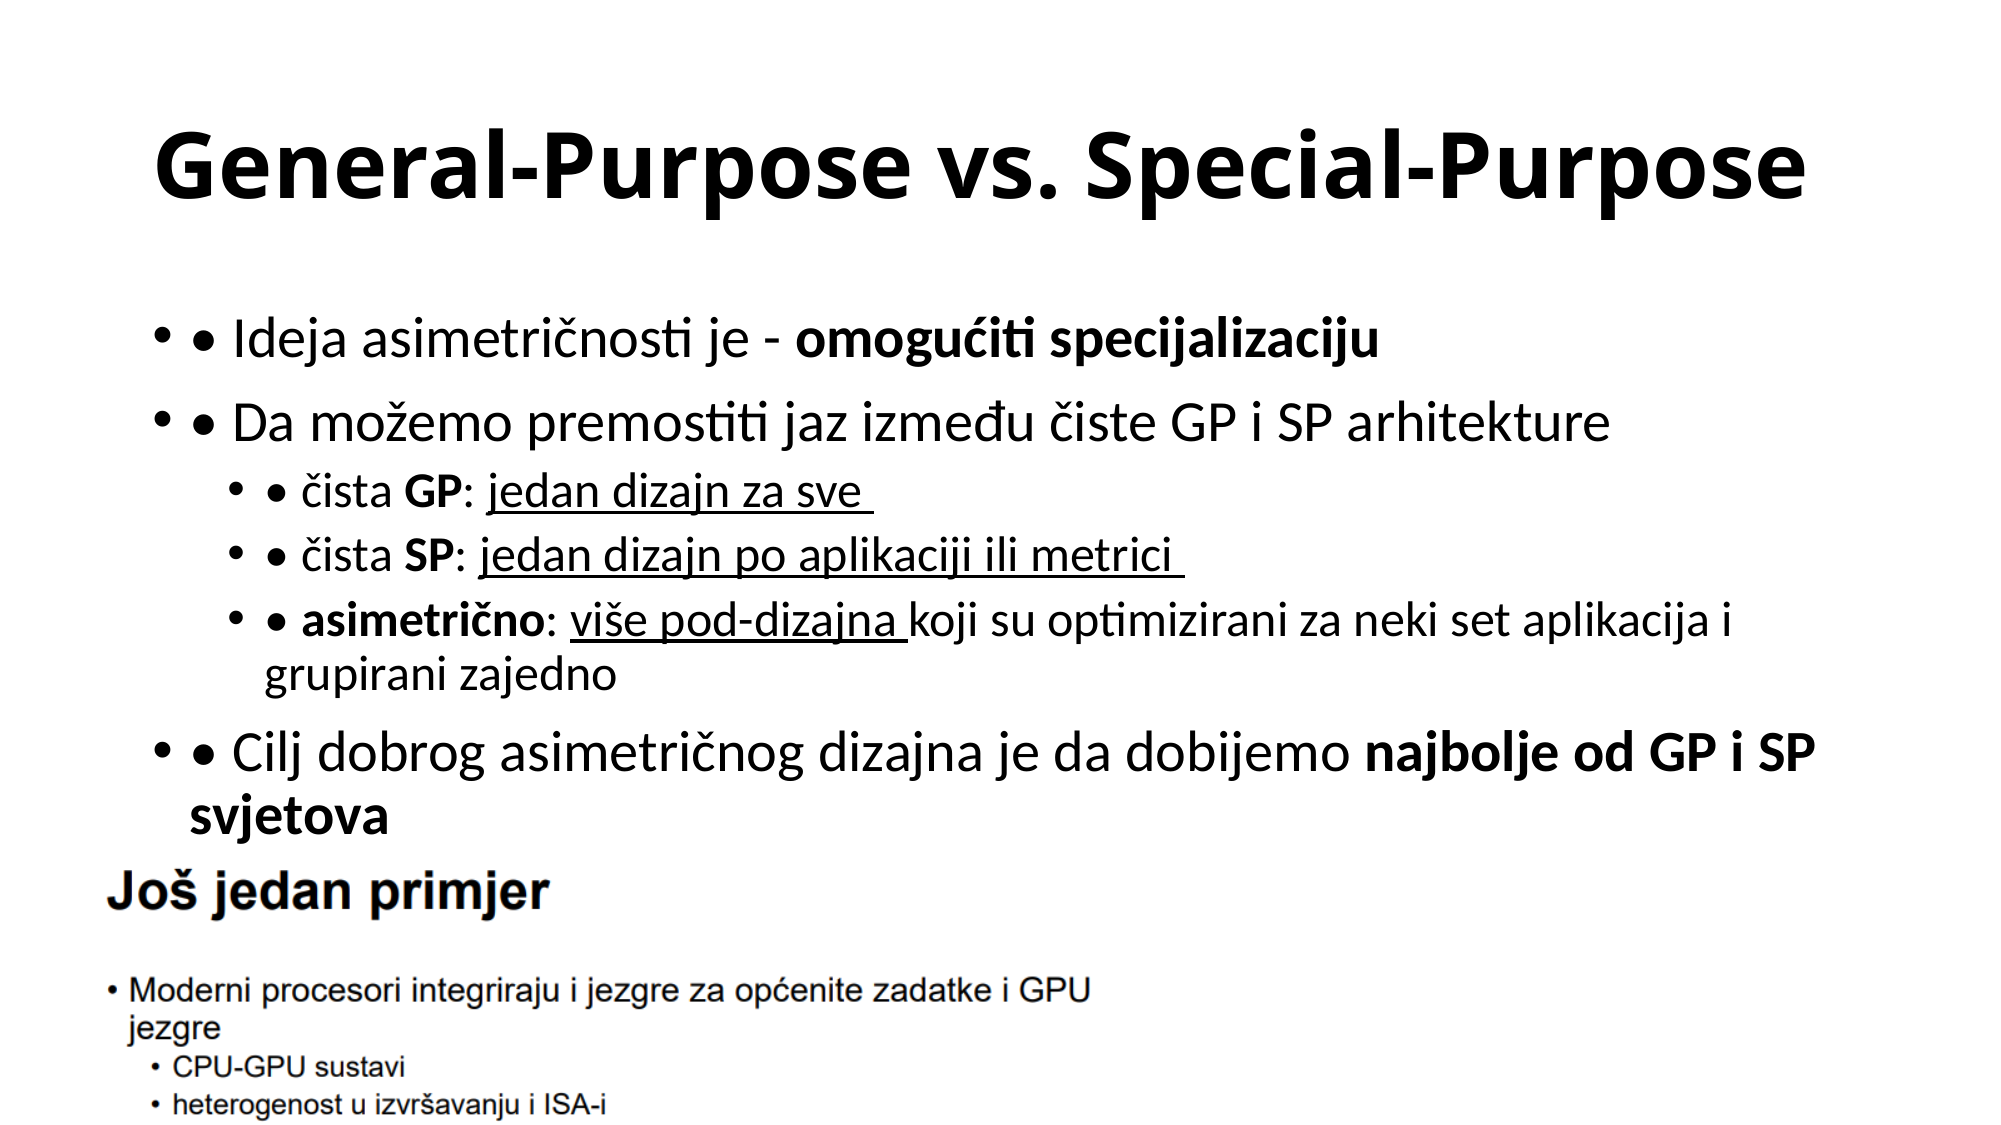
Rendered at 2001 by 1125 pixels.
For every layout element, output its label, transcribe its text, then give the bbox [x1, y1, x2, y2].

list • Ideja asimetričnosti je - omogućiti specijalizaciju • Da možemo premostiti jaz između čiste GP i SP arhitekture • čista GP: jedan dizajn za sve • čista SP: jedan dizajn po aplikaciji ili metrici • asimetrično: više pod-dizajna koji su optimizirani za neki set aplikacija i grupirani zajedno • Cilj dobrog asimetričnog dizajna je da dobijemo najbolje od GP i SP svjetova [137, 299, 1863, 1014]
title General-Purpose vs. Special-Purpose [137, 59, 1863, 278]
picture [97, 859, 1107, 1125]
